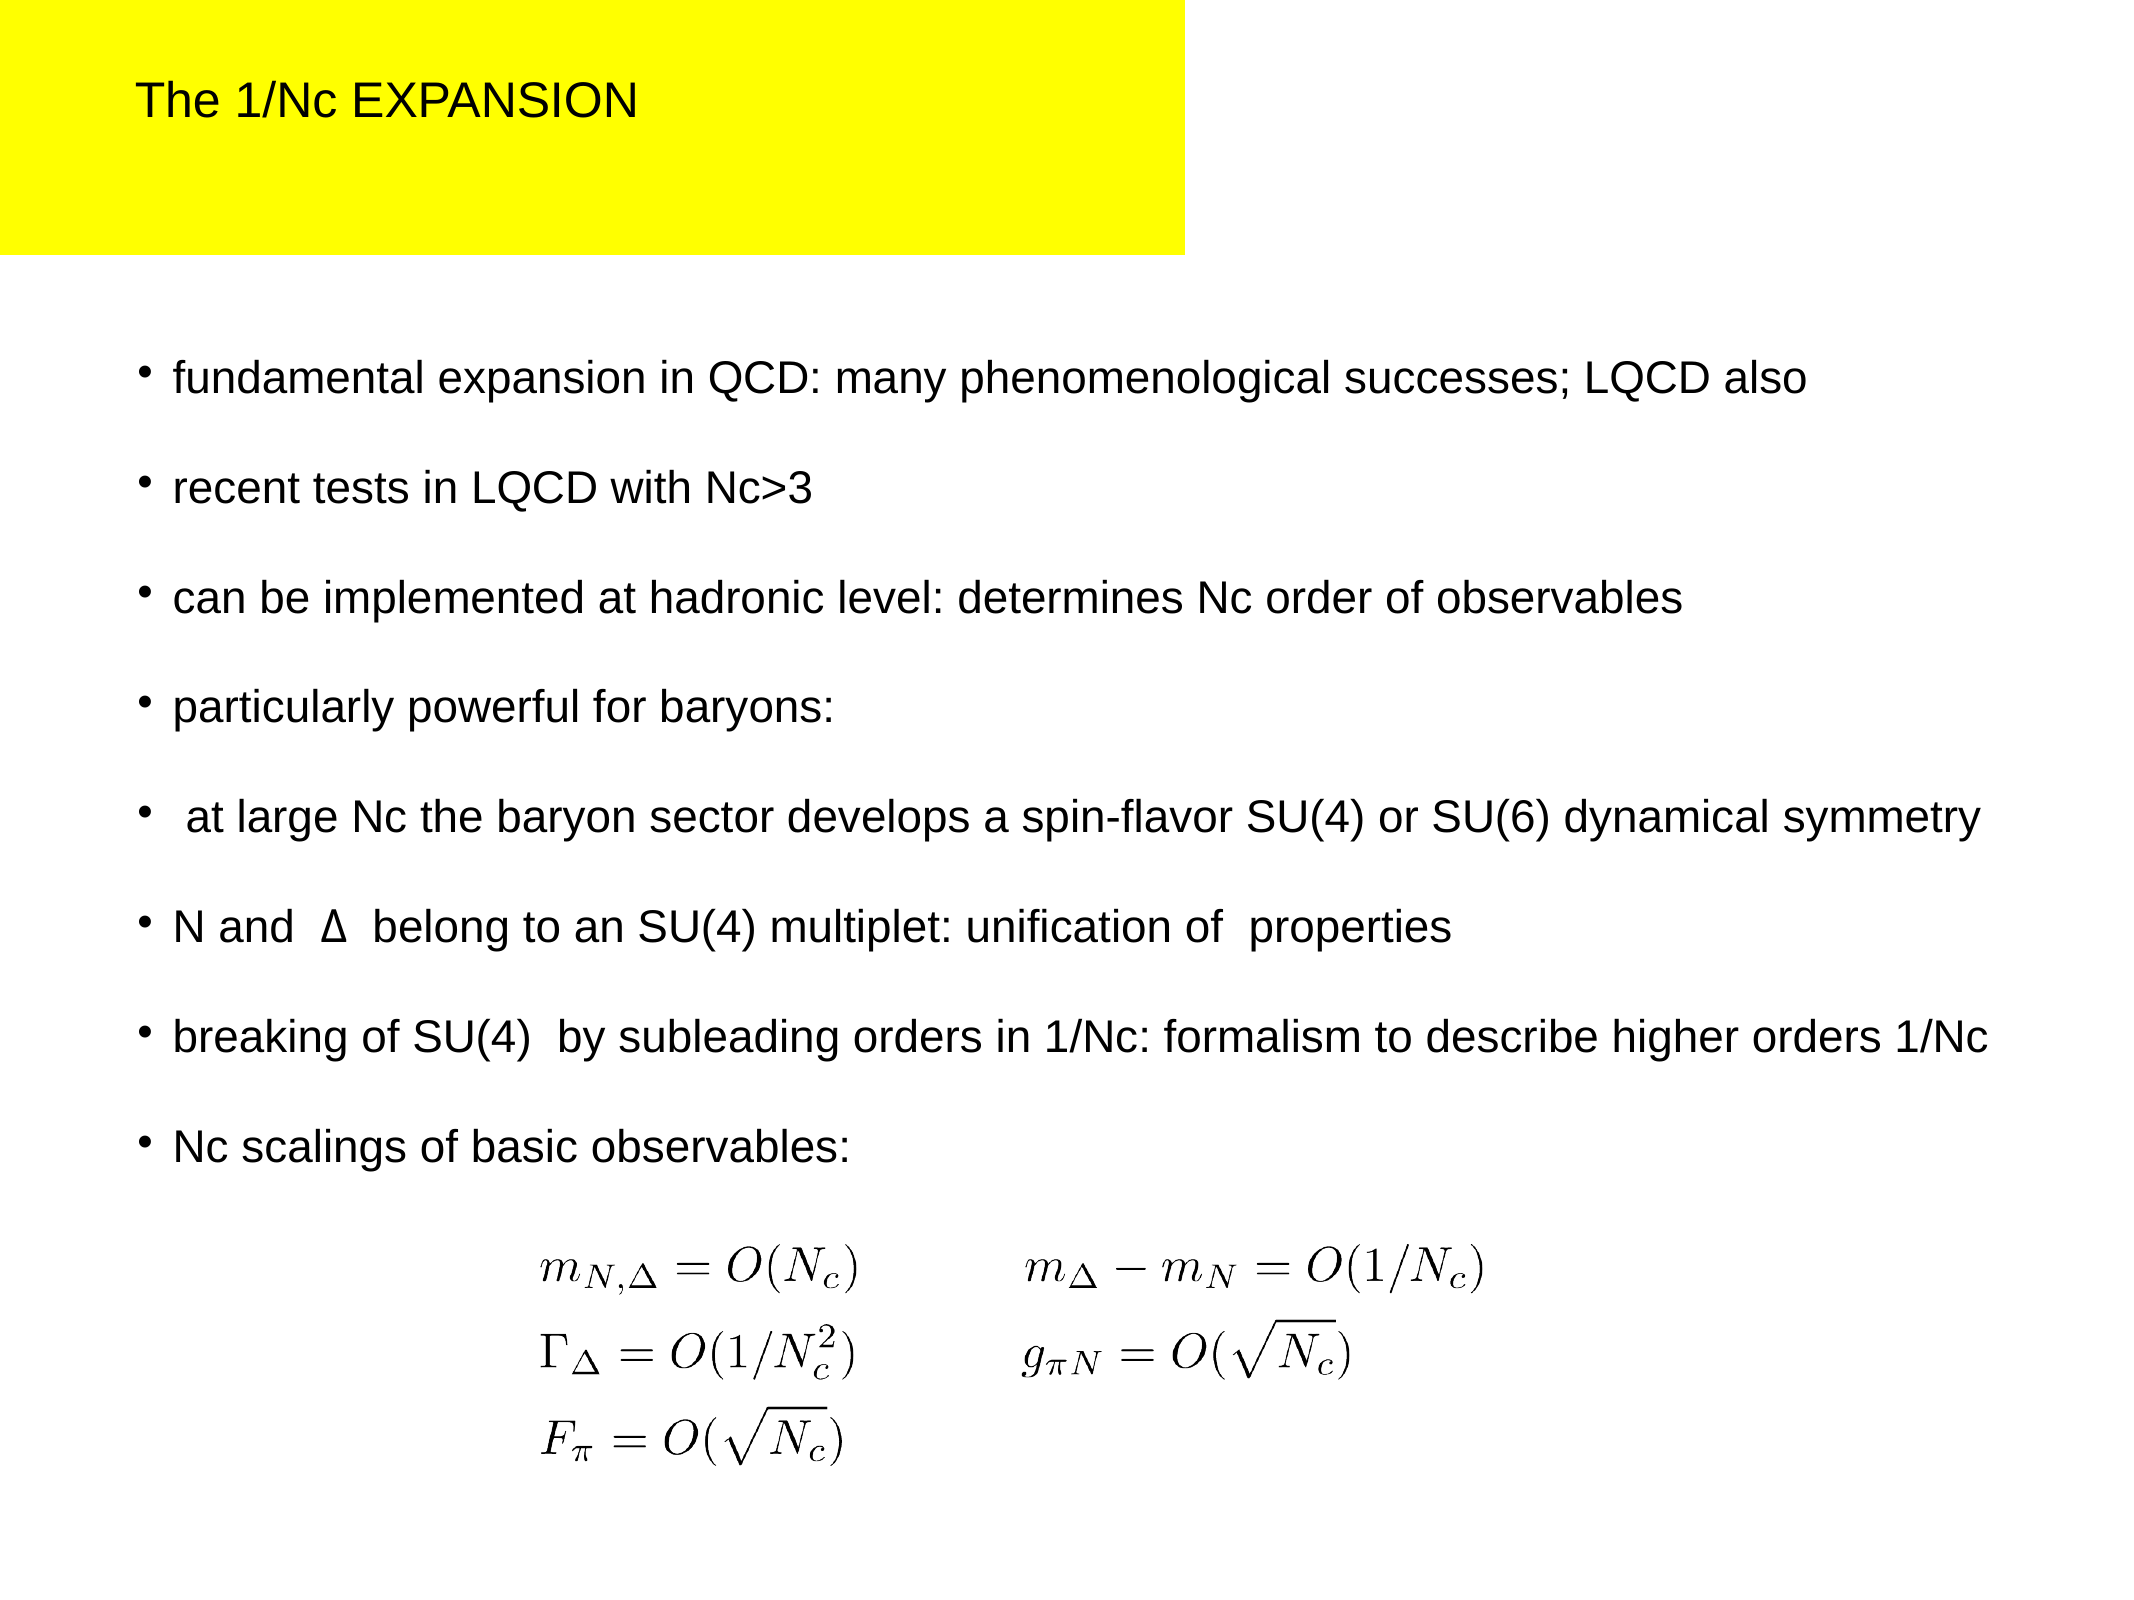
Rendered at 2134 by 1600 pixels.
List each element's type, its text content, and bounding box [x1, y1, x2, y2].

text_box [0, 0, 1185, 255]
text_box The 1/Nc EXPANSION [119, 59, 654, 131]
picture [539, 1244, 1486, 1466]
text_box fundamental expansion in QCD: many phenomenological successes; LQCD also recent tests in LQCD with Nc>3 can be implemented at hadronic level: determines Nc order of observables particularly powerful for baryons: at large Nc the baryon sector develops a spin-flavor SU(4) or SU(6) dynamical symmetry N and Δ belong to an SU(4) multiplet: unification of properties breaking of SU(4) by subleading orders in 1/Nc: formalism to describe higher orders 1/Nc Nc scalings of basic observables: [122, 284, 2010, 1143]
